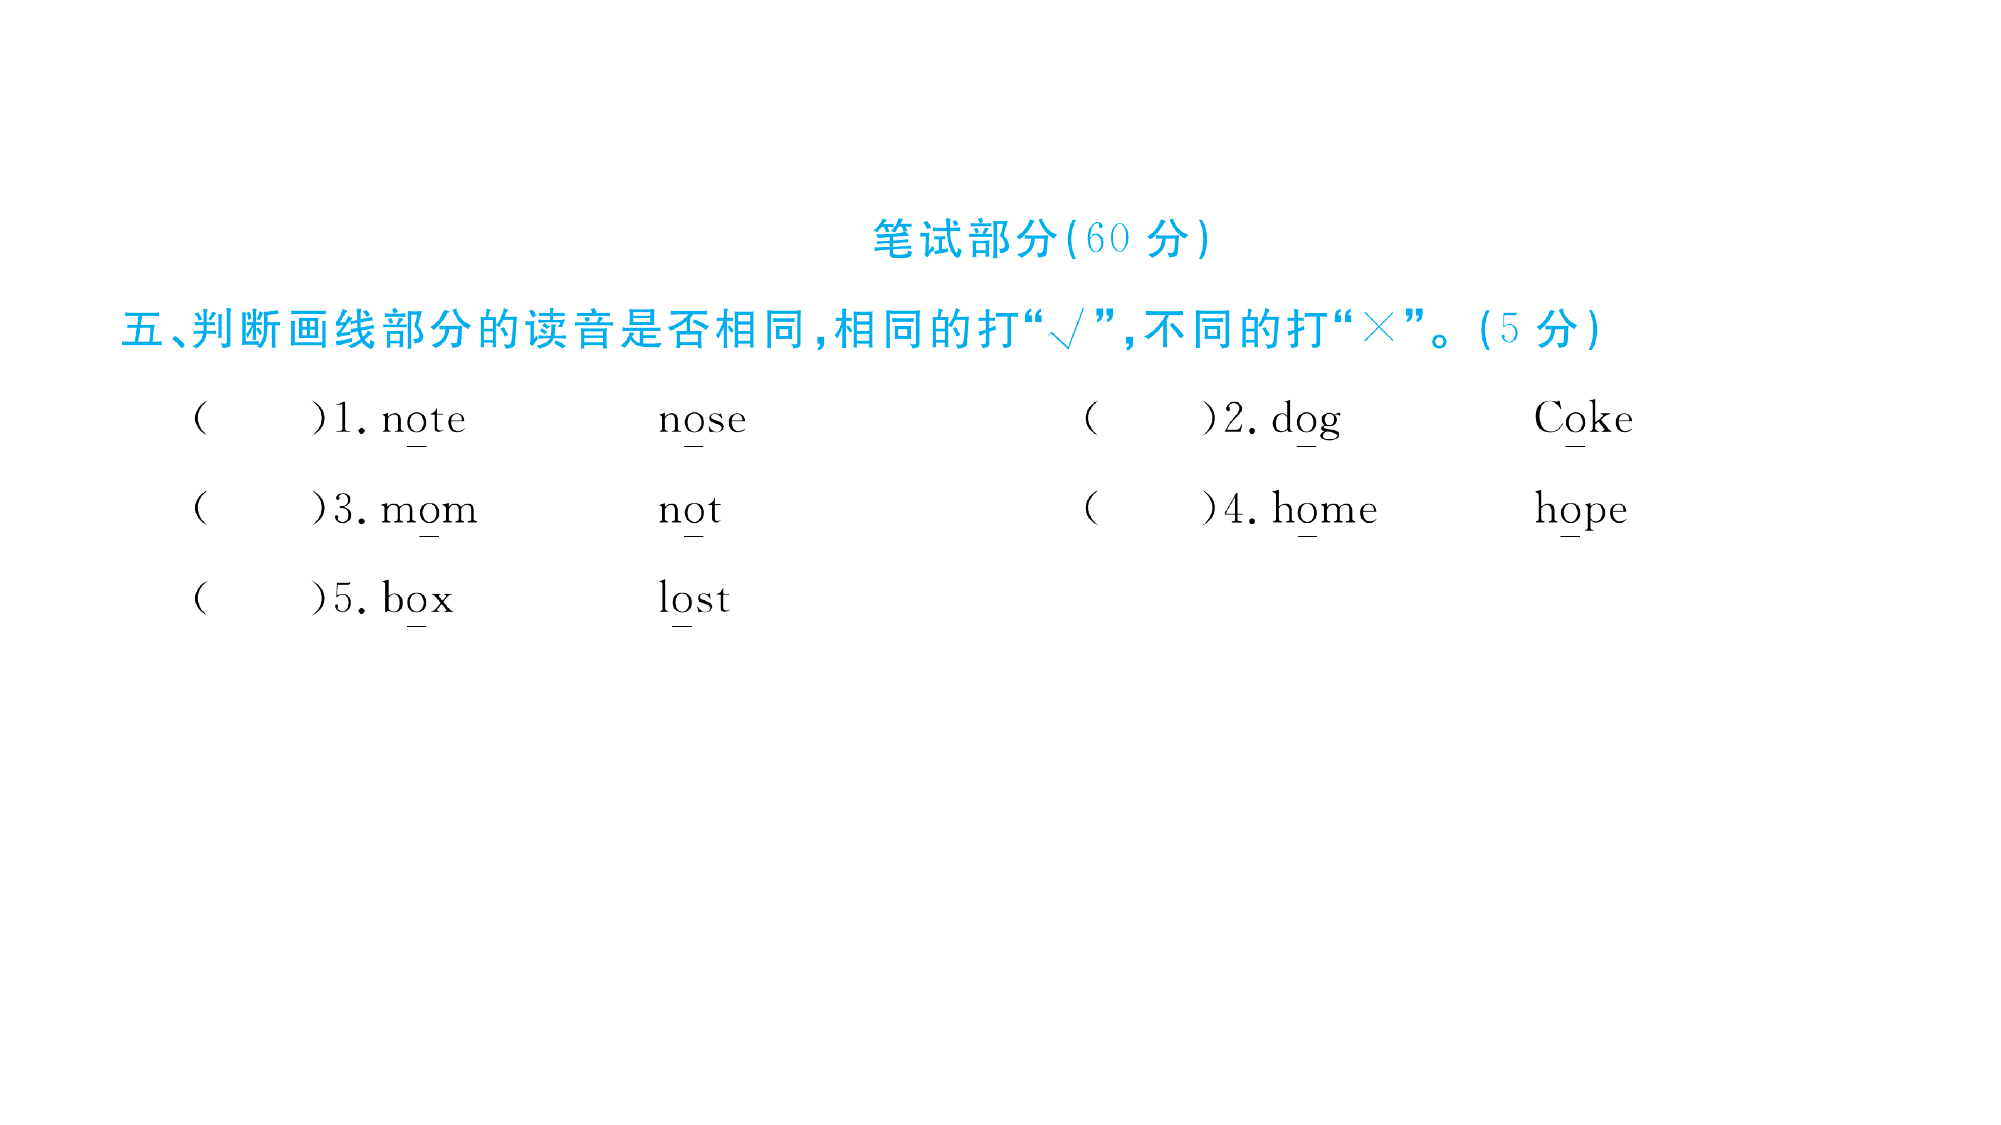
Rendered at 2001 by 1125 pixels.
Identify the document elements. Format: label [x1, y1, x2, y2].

picture [118, 177, 2000, 655]
